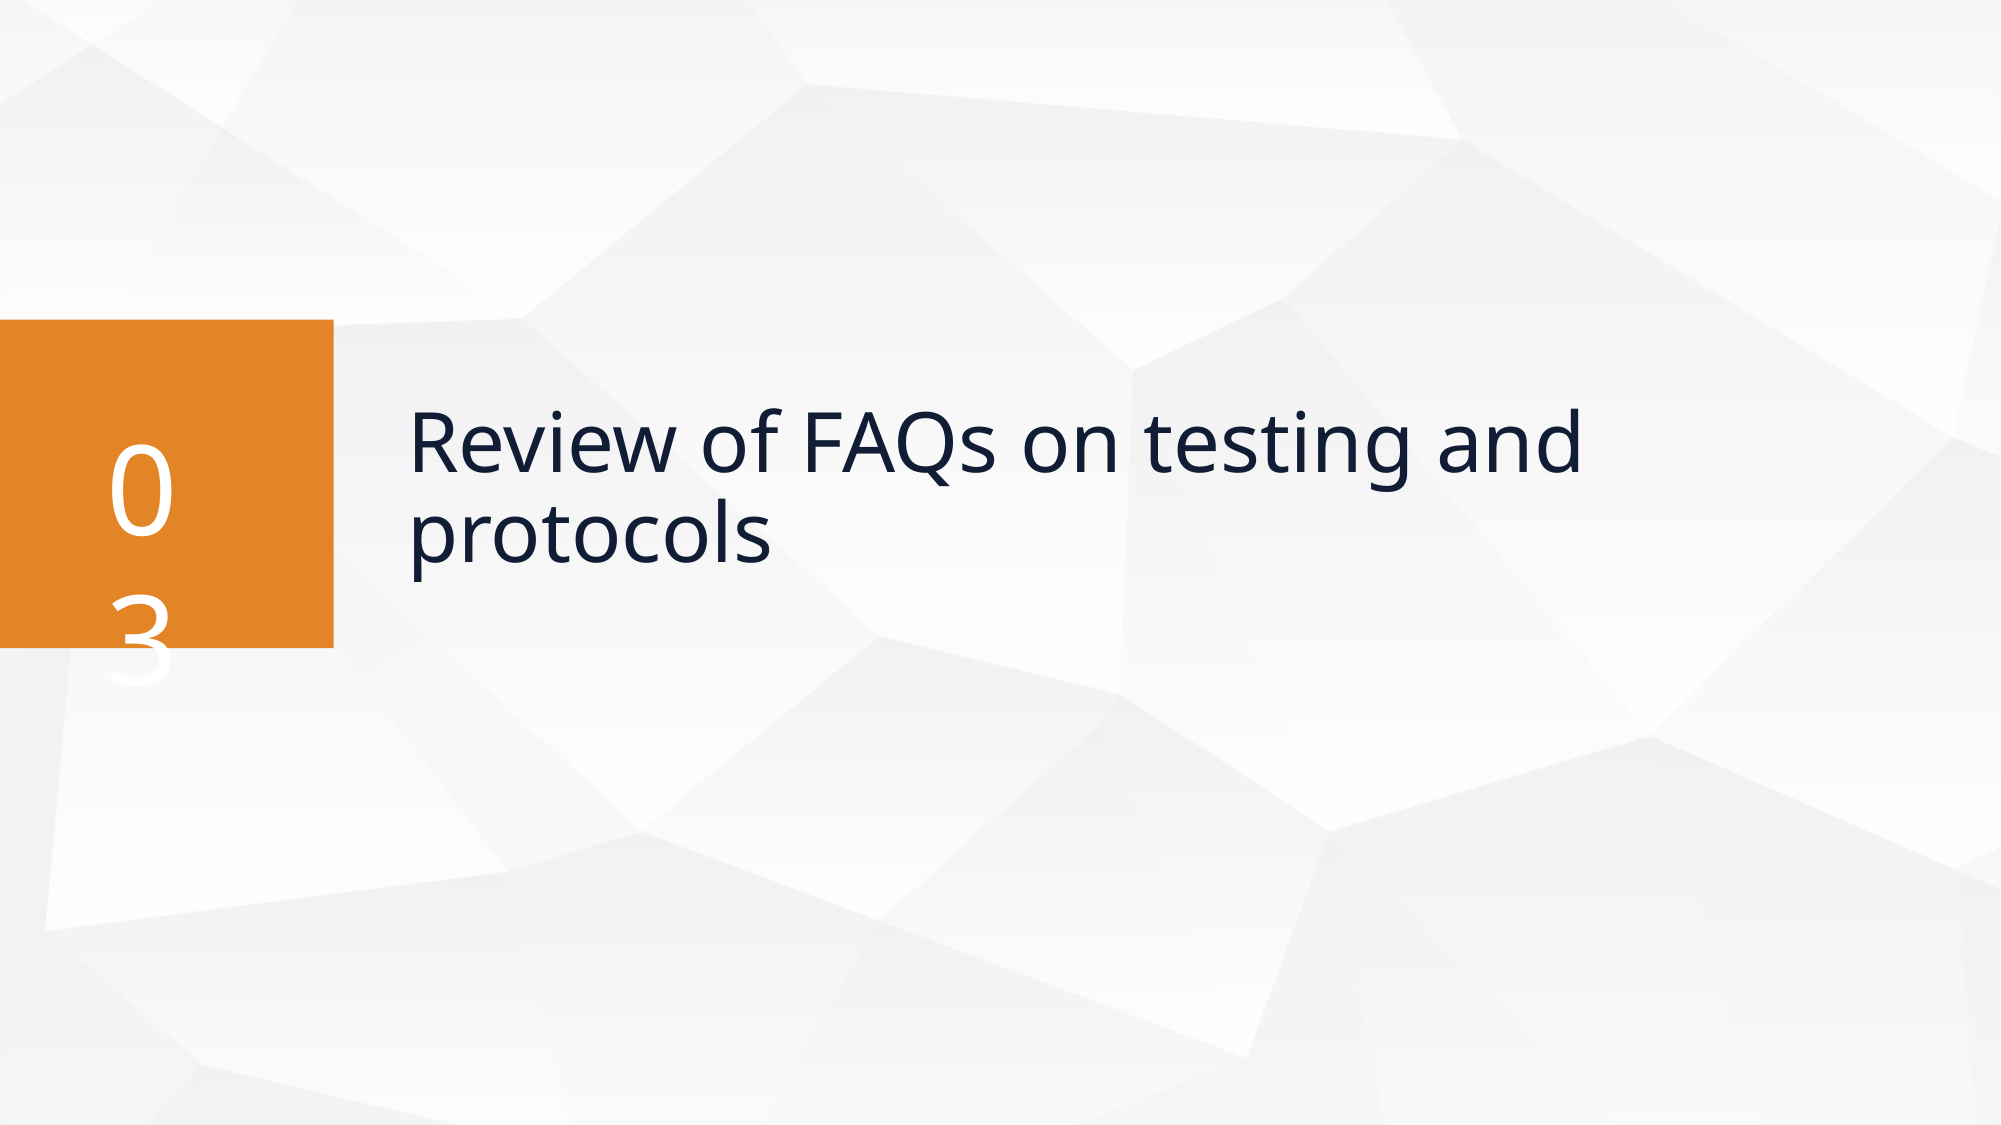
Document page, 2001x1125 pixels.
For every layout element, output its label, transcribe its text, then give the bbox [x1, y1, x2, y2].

picture [0, 0, 2001, 1125]
text_box [370, 318, 1979, 647]
text_box 03 [91, 403, 264, 719]
title Review of FAQs on testing and protocols [392, 382, 1747, 600]
